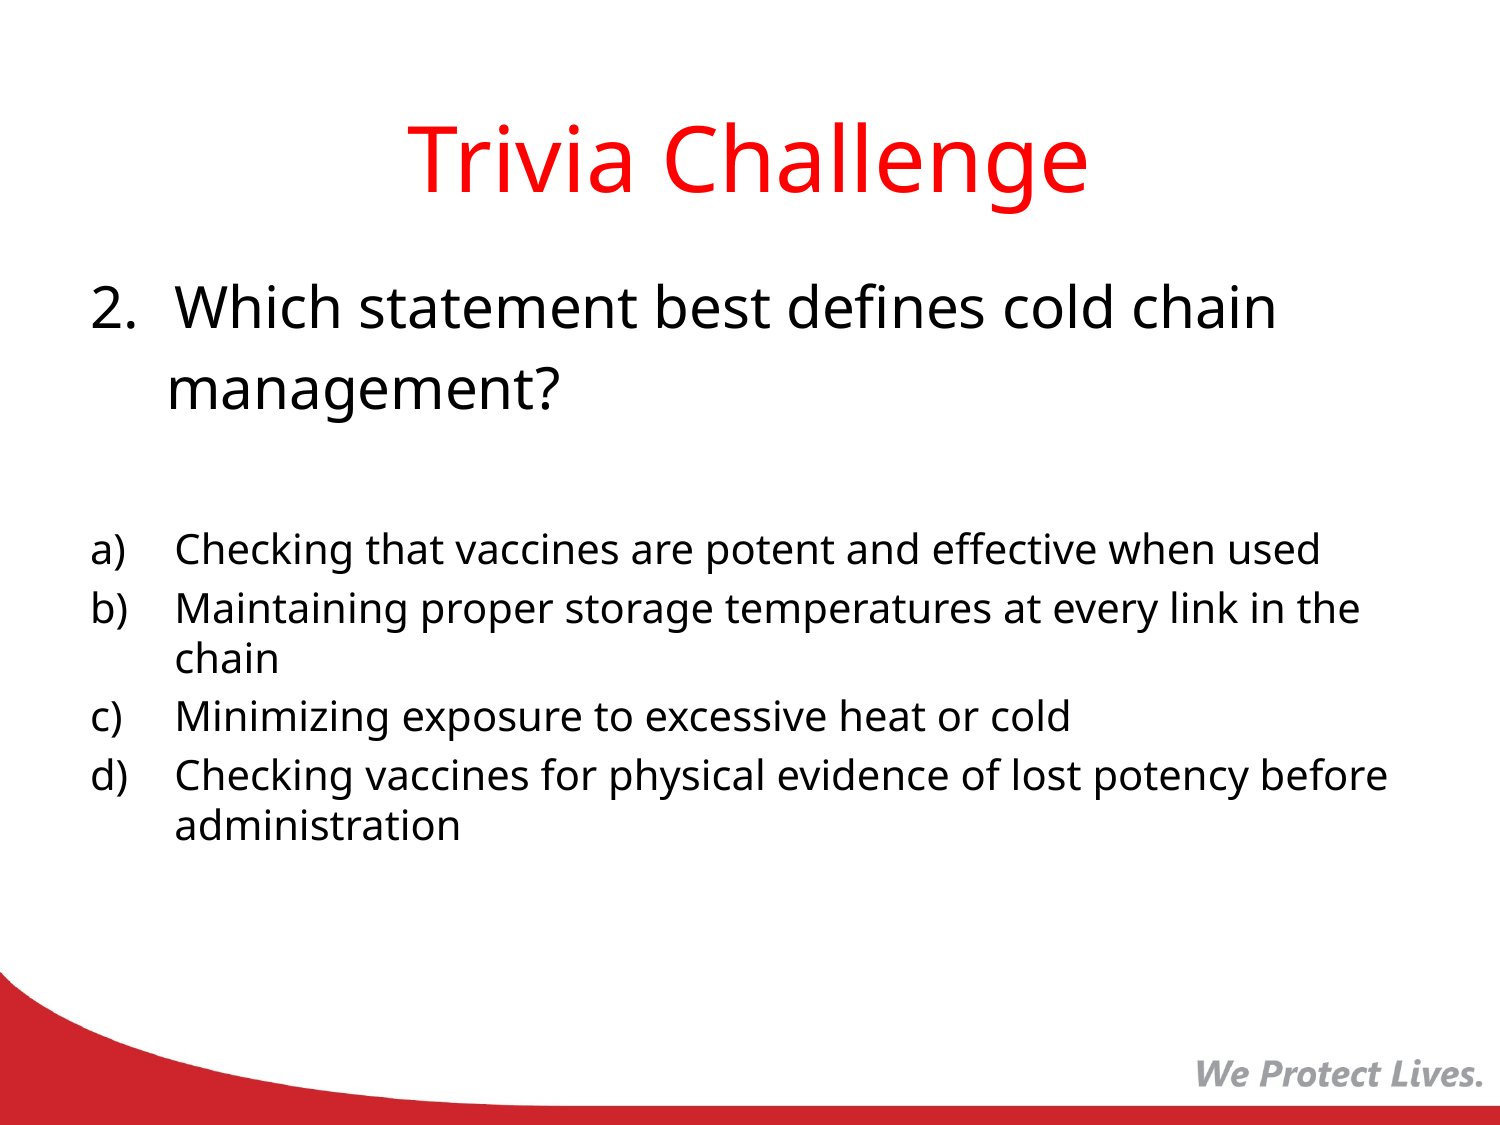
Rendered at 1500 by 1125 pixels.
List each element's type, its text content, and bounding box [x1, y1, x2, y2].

title Trivia Challenge [24, 75, 1475, 238]
picture [0, 0, 1500, 1125]
list Which statement best defines cold chain management? Checking that vaccines are potent and effective when used Maintaining proper storage temperatures at every link in the chain Minimizing exposure to excessive heat or cold Checking vaccines for physical evidence of lost potency before administration [75, 262, 1425, 1005]
